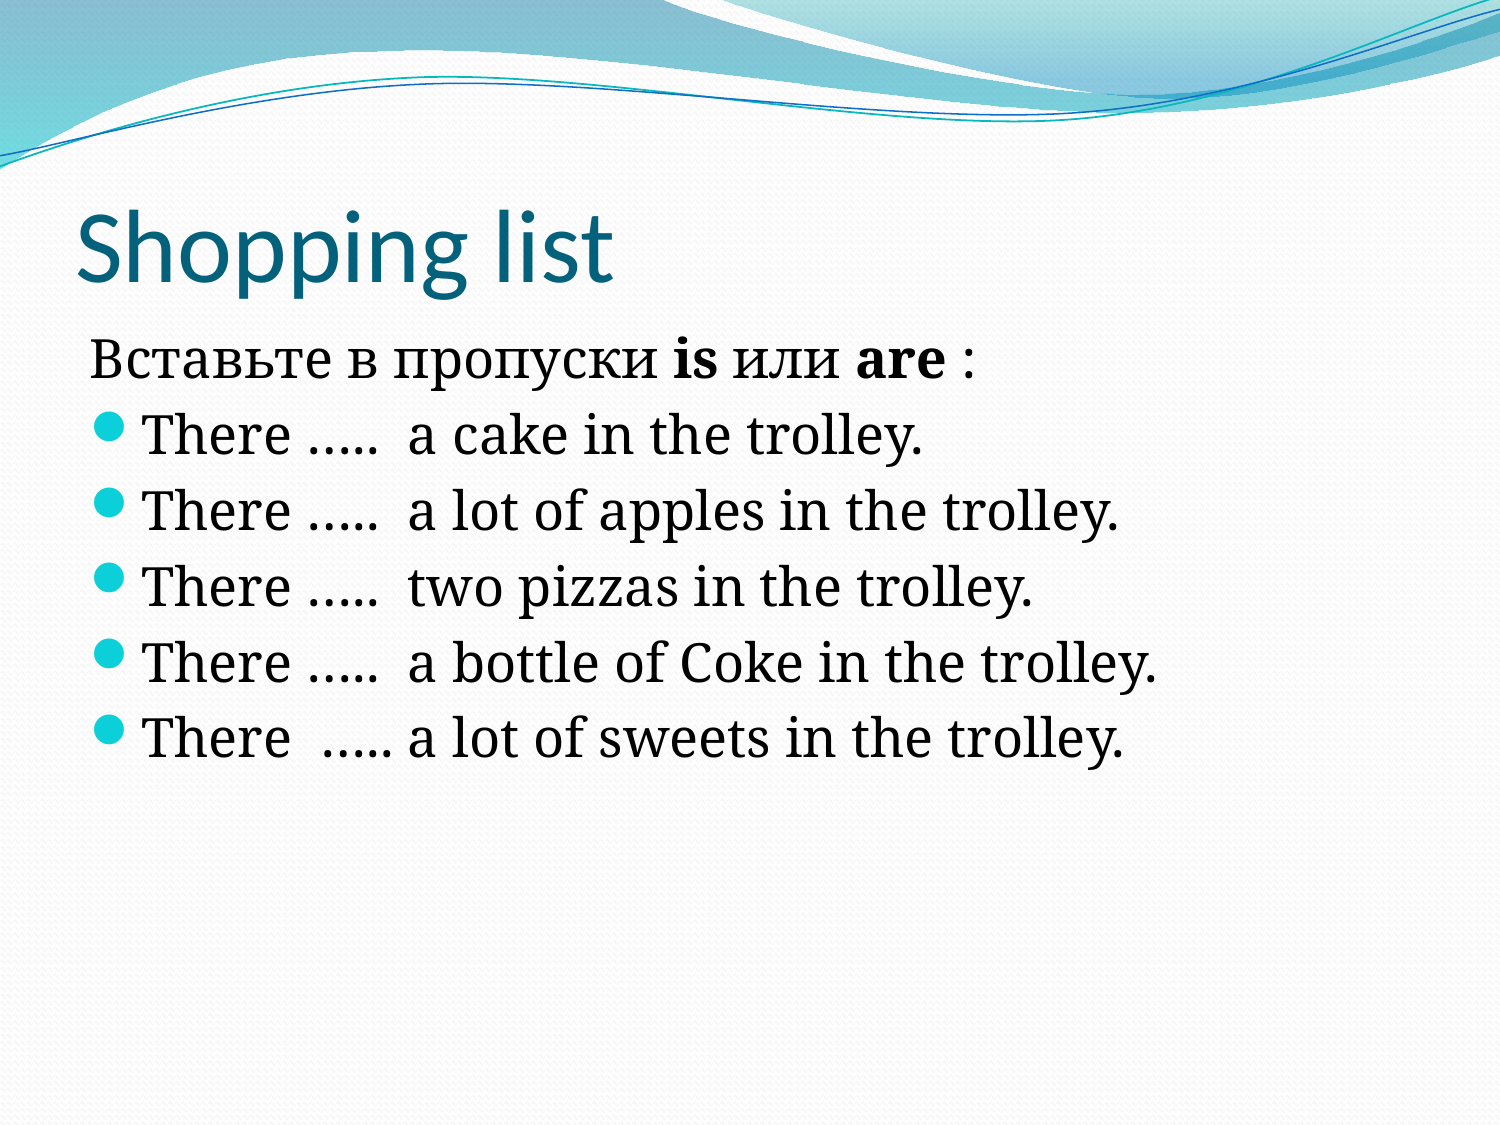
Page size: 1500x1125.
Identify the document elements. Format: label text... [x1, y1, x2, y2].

title Shopping list [75, 115, 1425, 303]
list Вставьте в пропуски is или are : There ….. a cake in the trolley. There ….. a lot of apples in the trolley. There ….. two pizzas in the trolley. There ….. a bottle of Coke in the trolley. There ….. a lot of sweets in the trolley. [75, 317, 1425, 1038]
